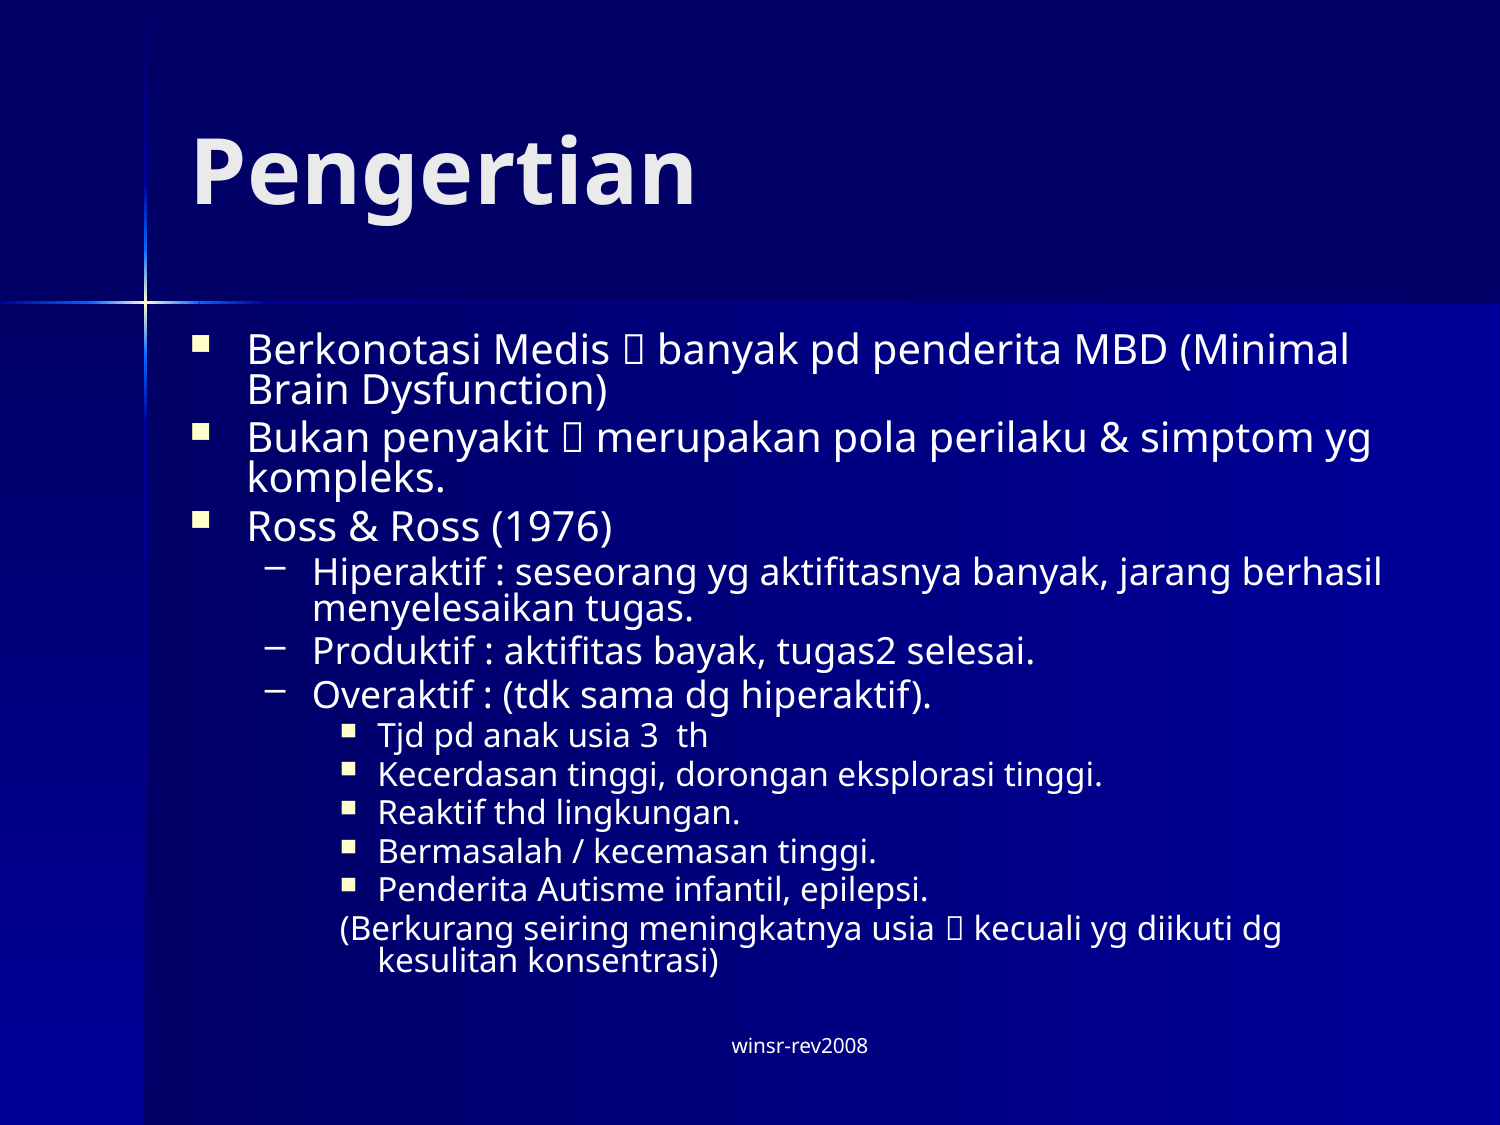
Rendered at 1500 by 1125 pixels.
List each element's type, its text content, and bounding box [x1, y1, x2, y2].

list Berkonotasi Medis  banyak pd penderita MBD (Minimal Brain Dysfunction) Bukan penyakit  merupakan pola perilaku & simptom yg kompleks. Ross & Ross (1976) Hiperaktif : seseorang yg aktifitasnya banyak, jarang berhasil menyelesaikan tugas. Produktif : aktifitas bayak, tugas2 selesai. Overaktif : (tdk sama dg hiperaktif). Tjd pd anak usia 3 th Kecerdasan tinggi, dorongan eksplorasi tinggi. Reaktif thd lingkungan. Bermasalah / kecemasan tinggi. Penderita Autisme infantil, epilepsi. (Berkurang seiring meningkatnya usia  kecuali yg diikuti dg kesulitan konsentrasi) [174, 324, 1413, 1001]
title Pengertian [174, 49, 1413, 286]
footer winsr-rev2008 [562, 1024, 1038, 1101]
